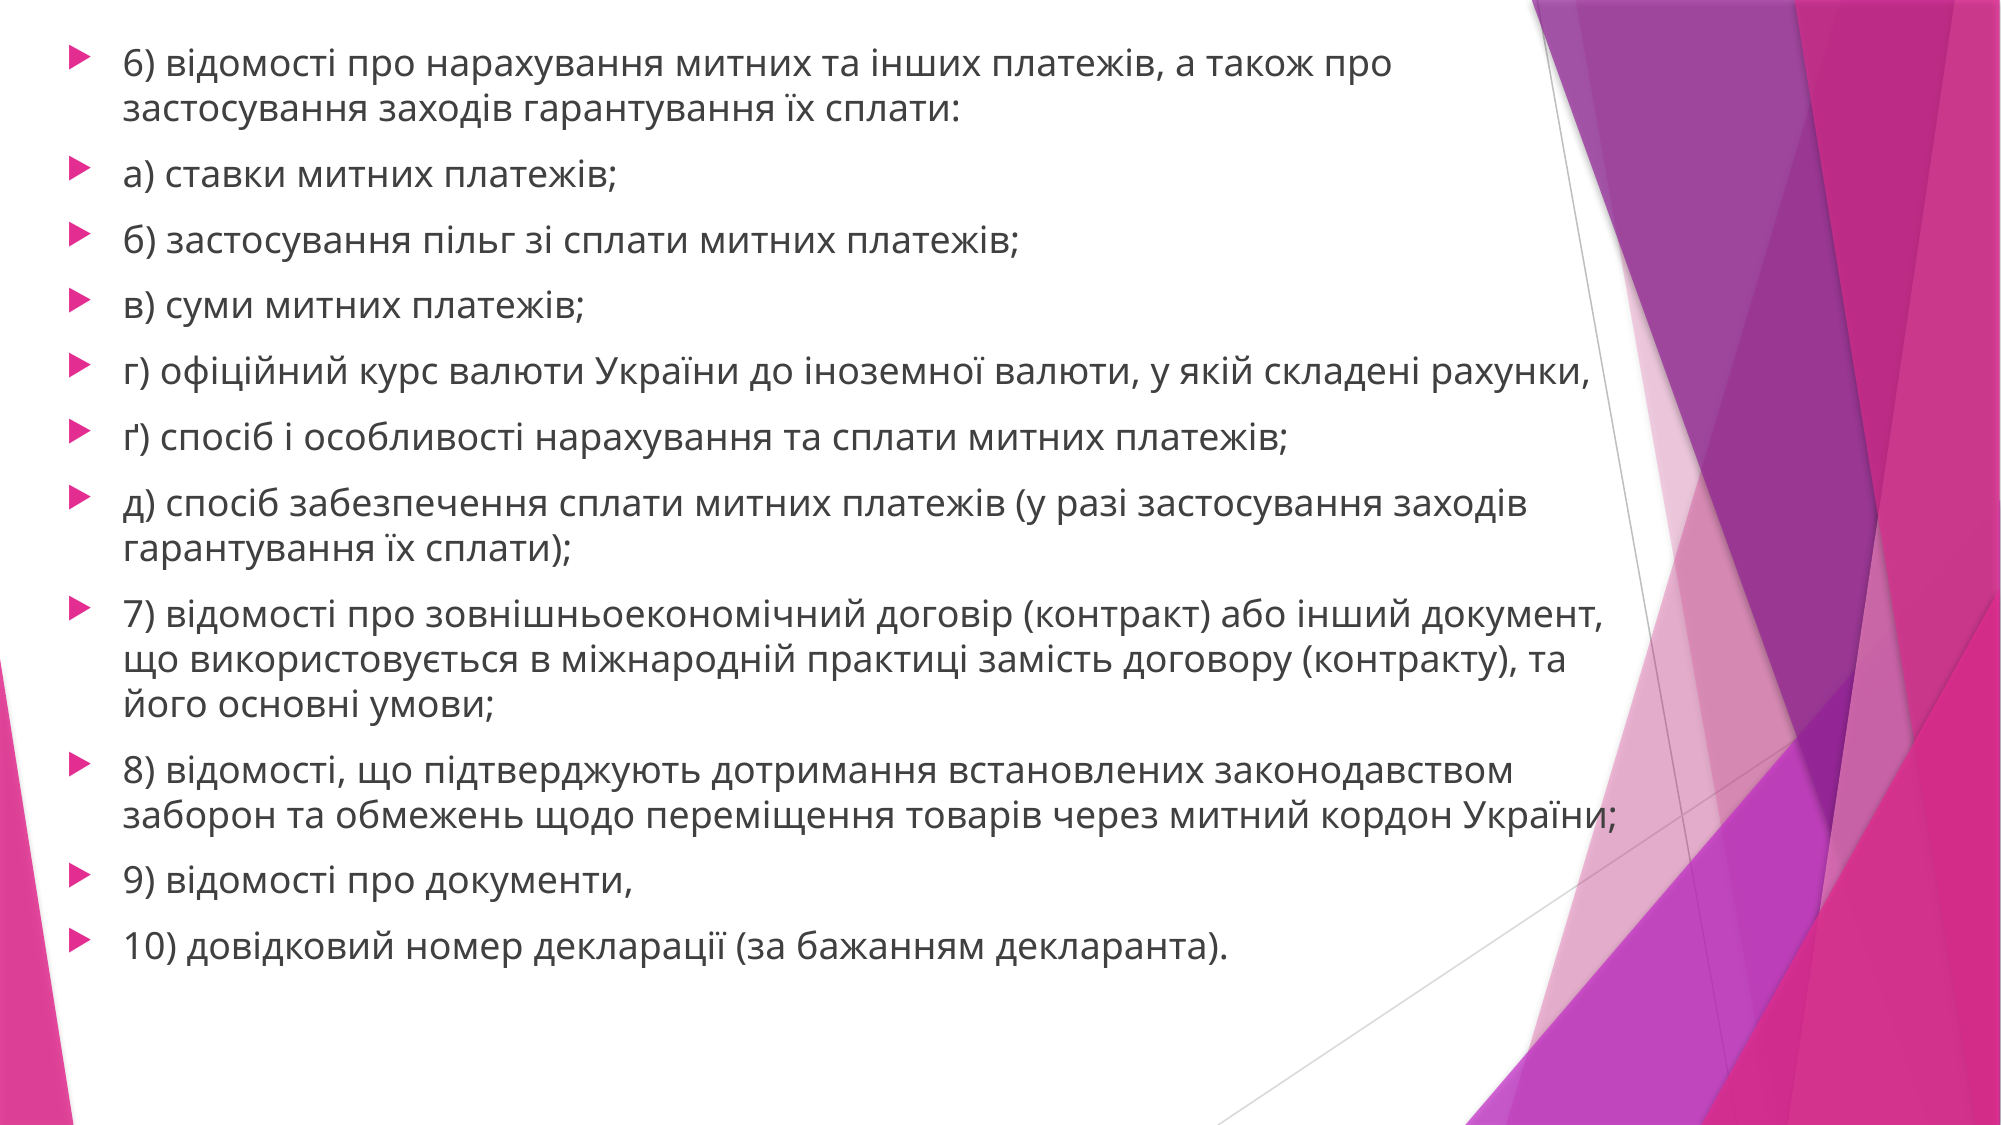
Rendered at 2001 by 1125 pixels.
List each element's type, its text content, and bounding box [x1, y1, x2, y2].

list 6) відомості про нарахування митних та інших платежів, а також про застосування заходів гарантування їх сплати: а) ставки митних платежів; б) застосування пільг зі сплати митних платежів; в) суми митних платежів; г) офіційний курс валюти України до іноземної валюти, у якій складені рахунки, ґ) спосіб і особливості нарахування та сплати митних платежів; д) спосіб забезпечення сплати митних платежів (у разі застосування заходів гарантування їх сплати); 7) відомості про зовнішньоекономічний договір (контракт) або інший документ, що використовується в міжнародній практиці замість договору (контракту), та його основні умови; 8) відомості, що підтверджують дотримання встановлених законодавством заборон та обмежень щодо переміщення товарів через митний кордон України; 9) відомості про документи, 10) довідковий номер декларації (за бажанням декларанта). [51, 31, 1646, 1082]
